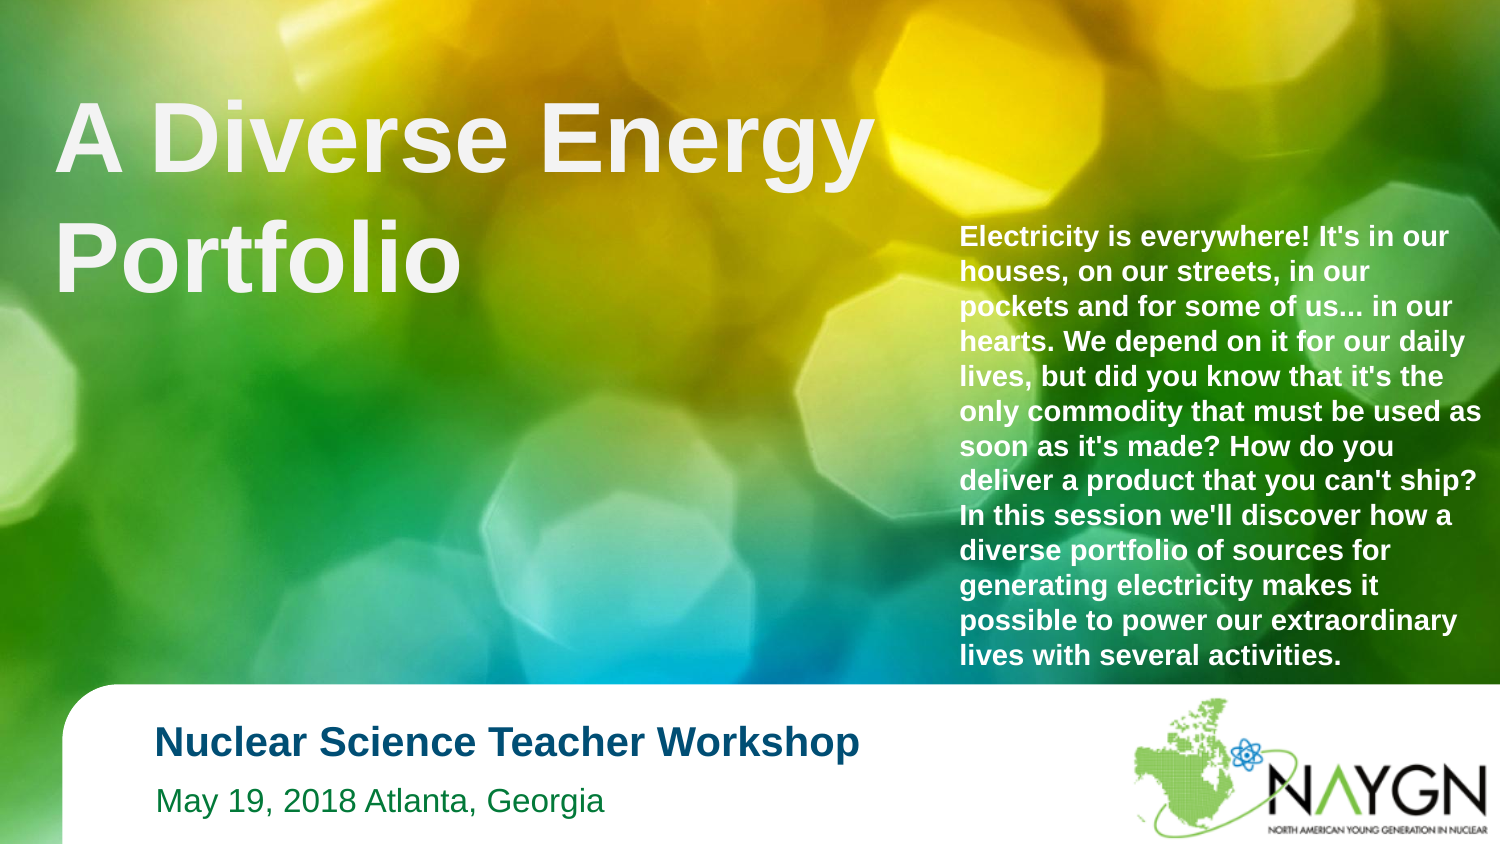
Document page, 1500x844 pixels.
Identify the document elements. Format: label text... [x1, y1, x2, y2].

picture [1116, 688, 1500, 843]
text_box Electricity is everywhere! It's in our houses, on our streets, in our pockets and for some of us... in our hearts. We depend on it for our daily lives, but did you know that it's the only commodity that must be used as soon as it's made? How do you deliver a product that you can't ship? In this session we'll discover how a diverse portfolio of sources for generating electricity makes it possible to power our extraordinary lives with several activities. [944, 202, 1500, 388]
title Nuclear Science Teacher Workshop [139, 720, 1205, 767]
subtitle May 19, 2018 Atlanta, Georgia [140, 768, 1206, 822]
picture [0, 0, 1500, 844]
text_box A Diverse Energy Portfolio [38, 57, 1190, 281]
